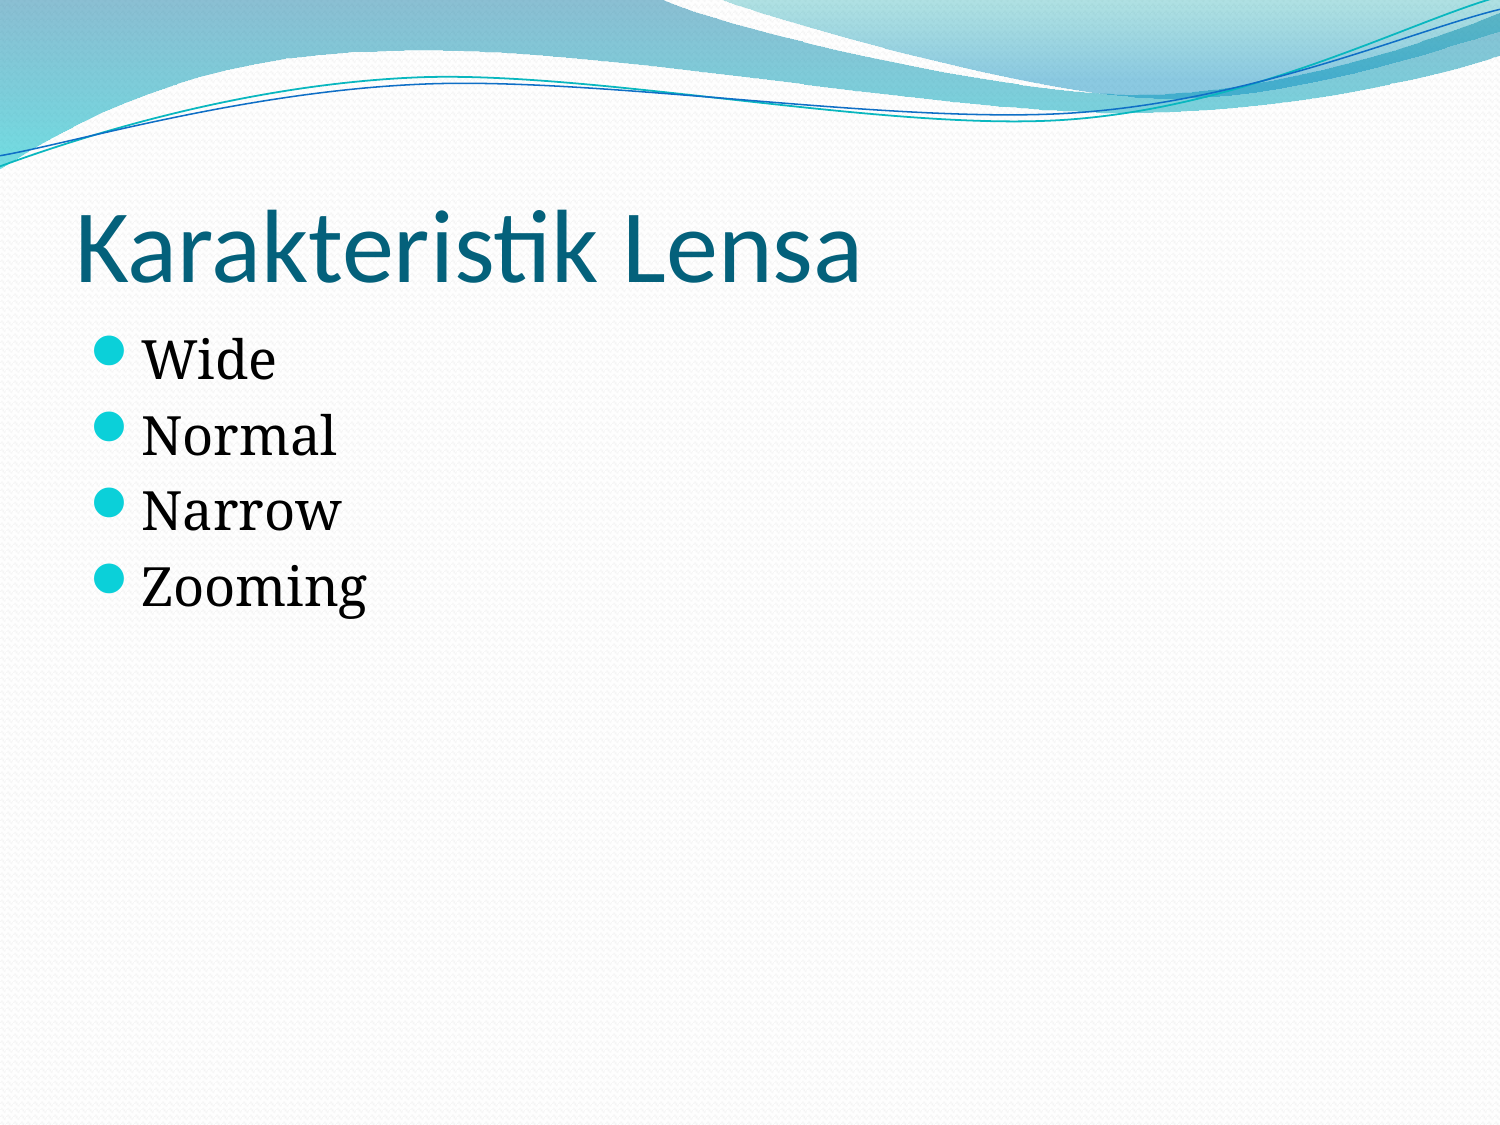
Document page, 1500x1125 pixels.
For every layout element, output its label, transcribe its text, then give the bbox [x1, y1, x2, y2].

list Wide Normal Narrow Zooming [75, 317, 1425, 1038]
title Karakteristik Lensa [75, 115, 1425, 303]
